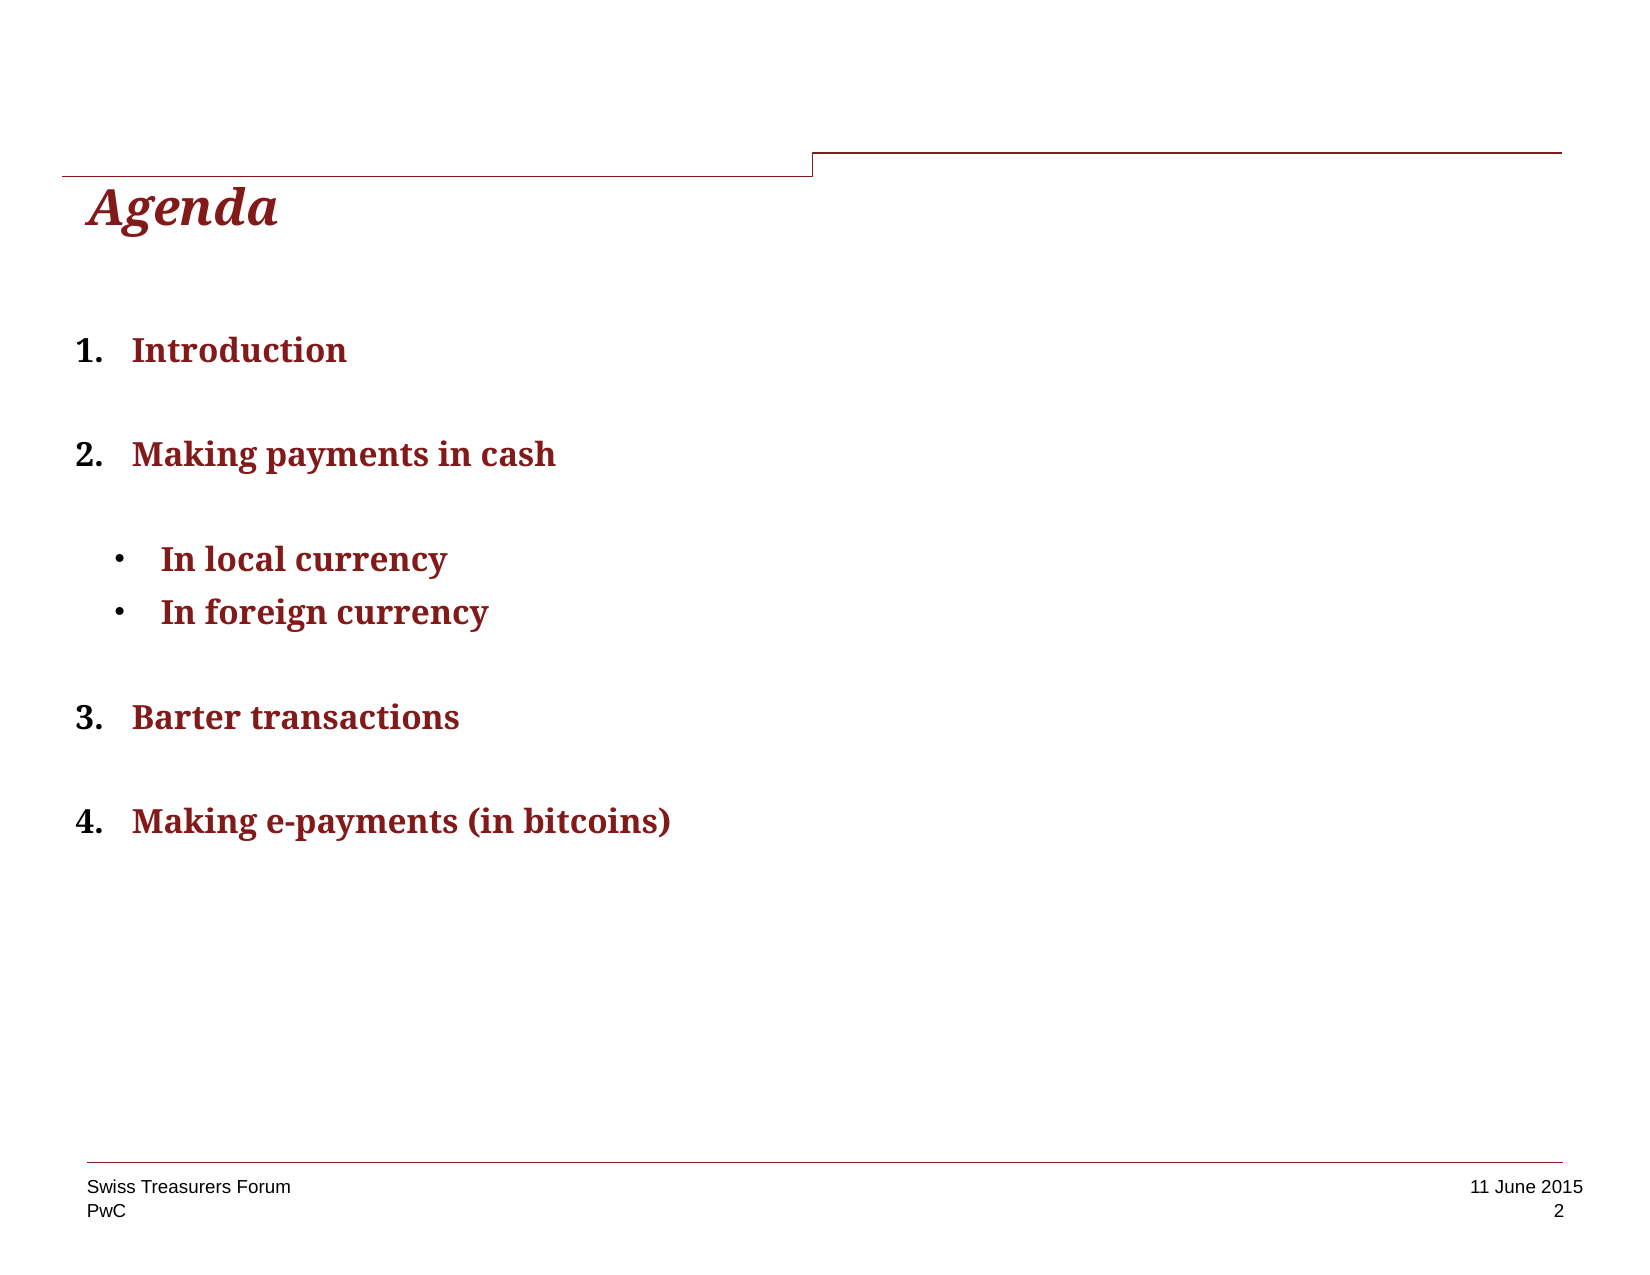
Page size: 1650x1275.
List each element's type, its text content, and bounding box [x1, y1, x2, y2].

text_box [86, 100, 1564, 1225]
text_box Introduction Making payments in cash In local currency In foreign currency Barter transactions Making e-payments (in bitcoins) [75, 236, 81, 825]
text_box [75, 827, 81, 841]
